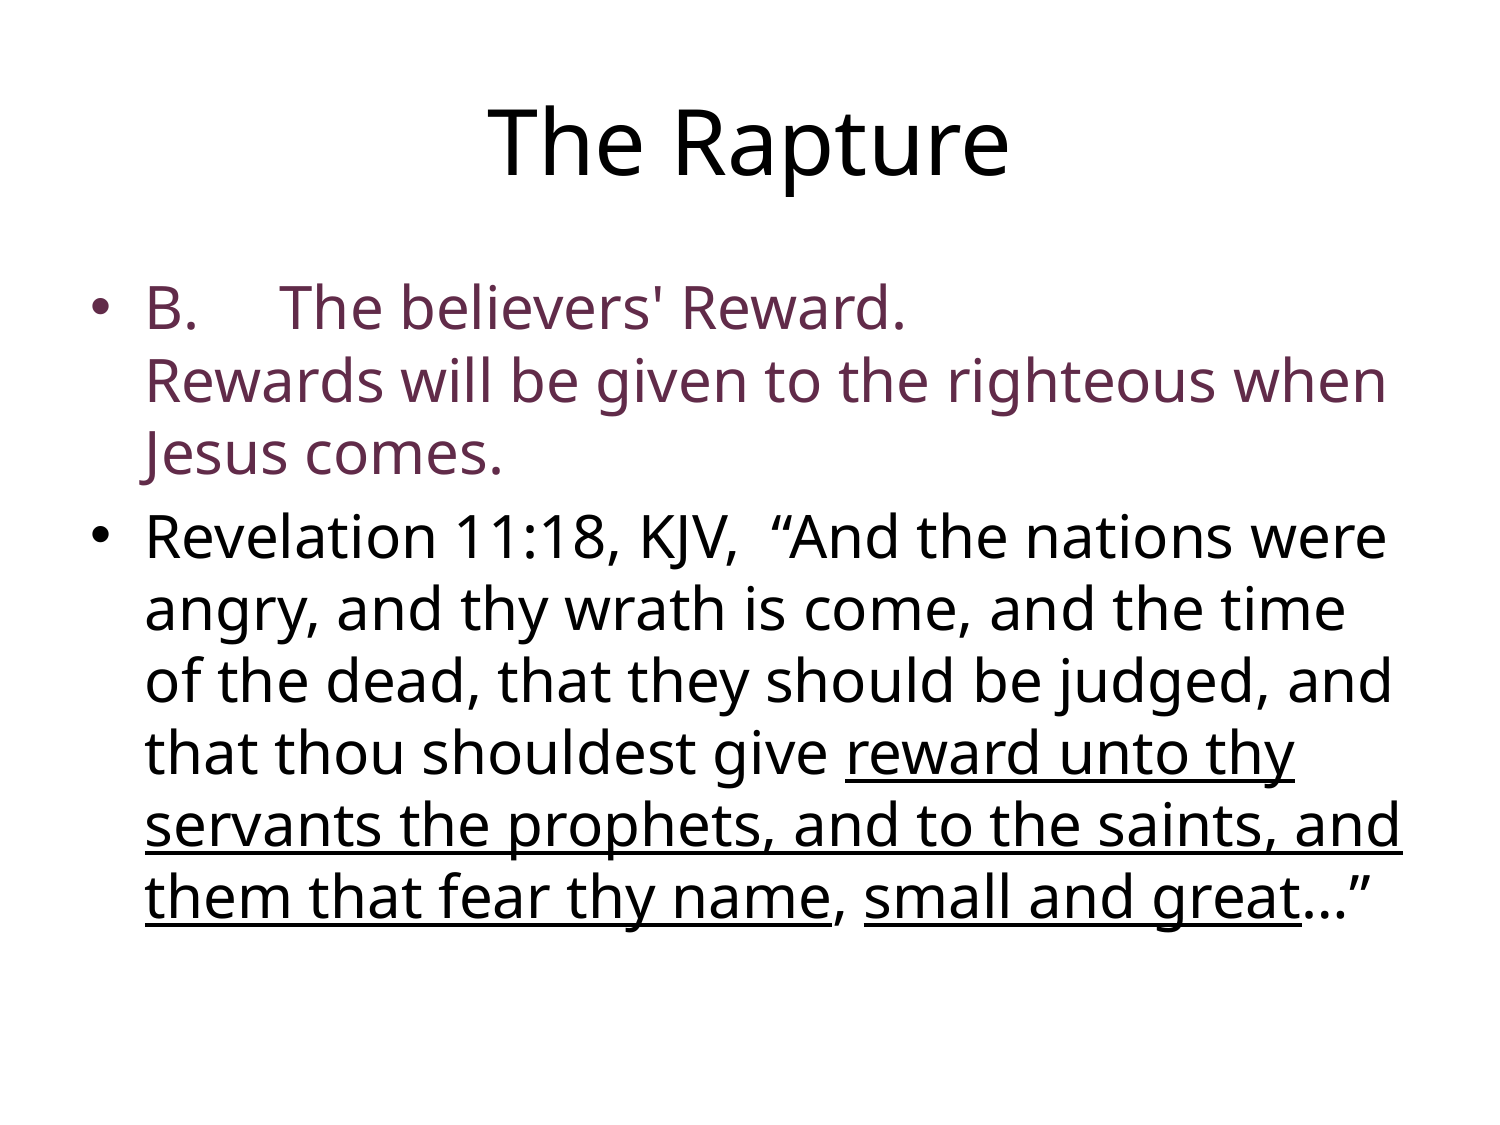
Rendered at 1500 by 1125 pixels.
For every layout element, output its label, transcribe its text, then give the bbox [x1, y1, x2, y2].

list B. The believers' Reward. Rewards will be given to the righteous when Jesus comes. Revelation 11:18, KJV, “And the nations were angry, and thy wrath is come, and the time of the dead, that they should be judged, and that thou shouldest give reward unto thy servants the prophets, and to the saints, and them that fear thy name, small and great…” [75, 262, 1425, 1005]
title The Rapture [75, 45, 1425, 233]
